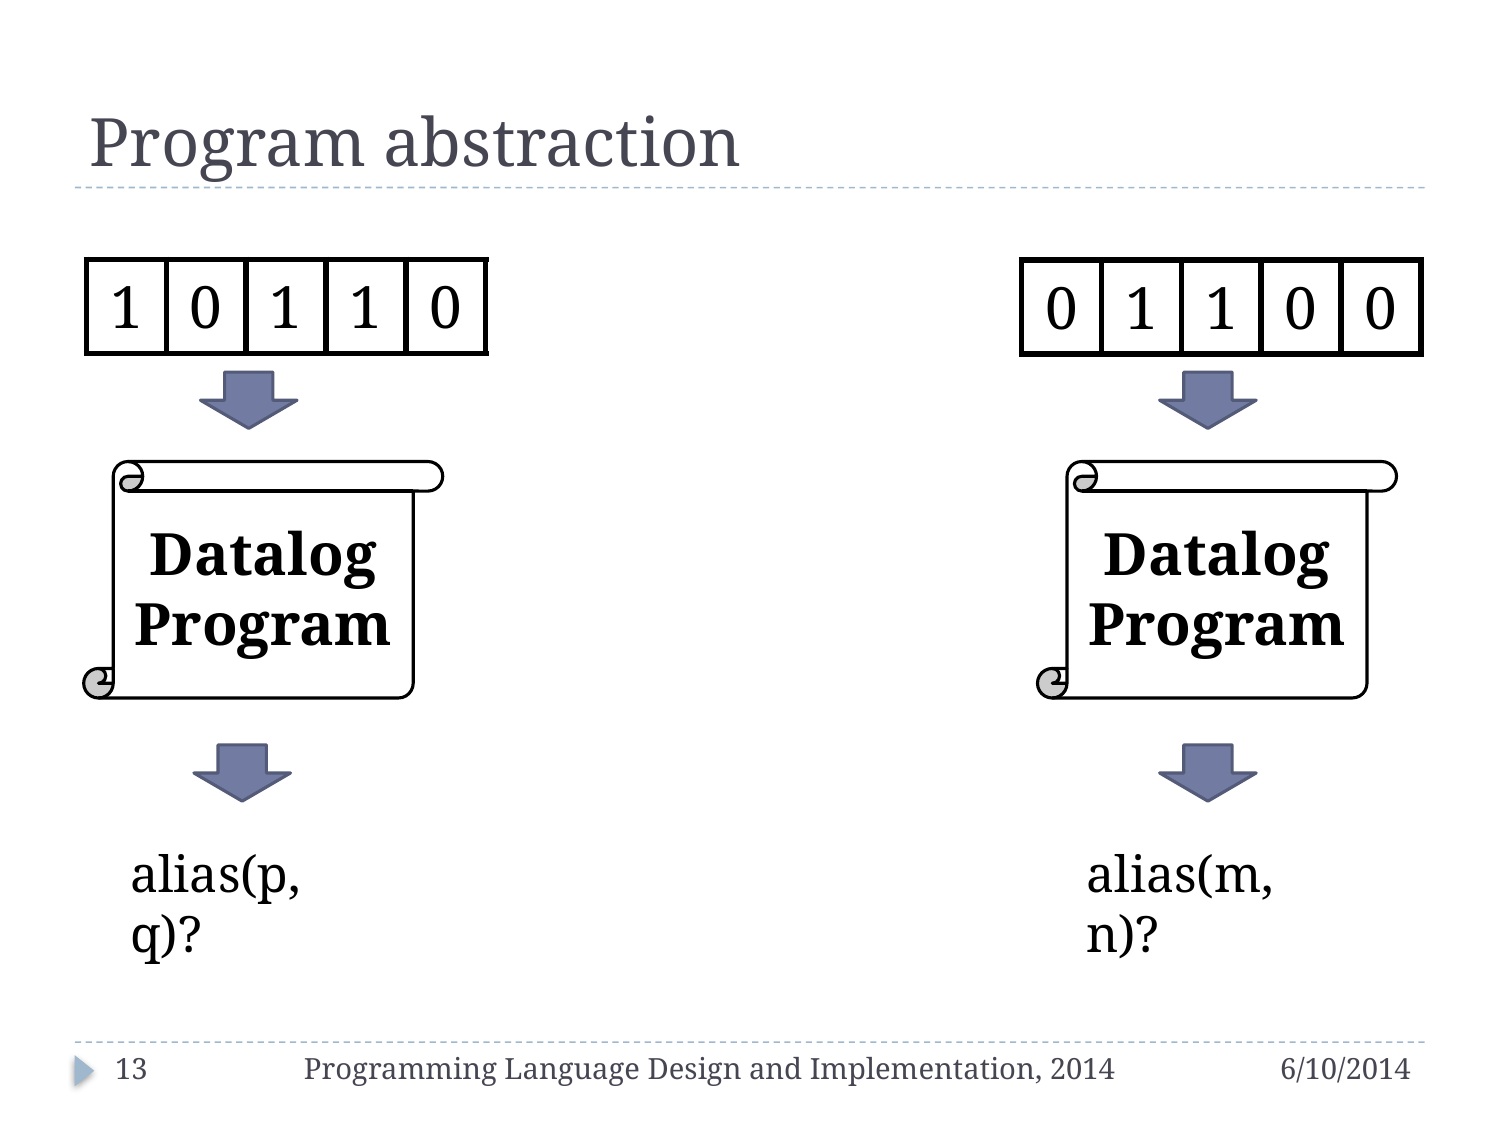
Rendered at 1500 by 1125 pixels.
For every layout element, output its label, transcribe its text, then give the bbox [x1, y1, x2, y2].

table_header 1 [249, 262, 323, 351]
slide_number 13 [100, 1042, 234, 1103]
table_header 1 [1184, 263, 1258, 351]
text_box alias(p, q)? [115, 835, 370, 970]
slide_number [1185, 1042, 1426, 1103]
text_box [192, 743, 293, 803]
table_header 1 [1104, 263, 1179, 351]
title Program abstraction [75, 24, 1425, 188]
text_box Datalog Program [1035, 459, 1399, 700]
footer Programming Language Design and Implementation, 2014 [234, 1042, 1185, 1103]
table_header 0 [169, 262, 243, 351]
table_header 0 [1344, 263, 1418, 351]
text_box [1158, 743, 1258, 803]
text_box [1158, 370, 1258, 430]
text_box alias(m, n)? [1071, 835, 1345, 970]
table_header 0 [409, 262, 483, 351]
table_header 1 [329, 262, 403, 351]
table_header 1 [89, 262, 164, 351]
text_box [198, 370, 299, 430]
table_header 0 [1024, 263, 1099, 351]
table_header 0 [1264, 263, 1338, 351]
text_box Datalog Program [82, 459, 445, 700]
